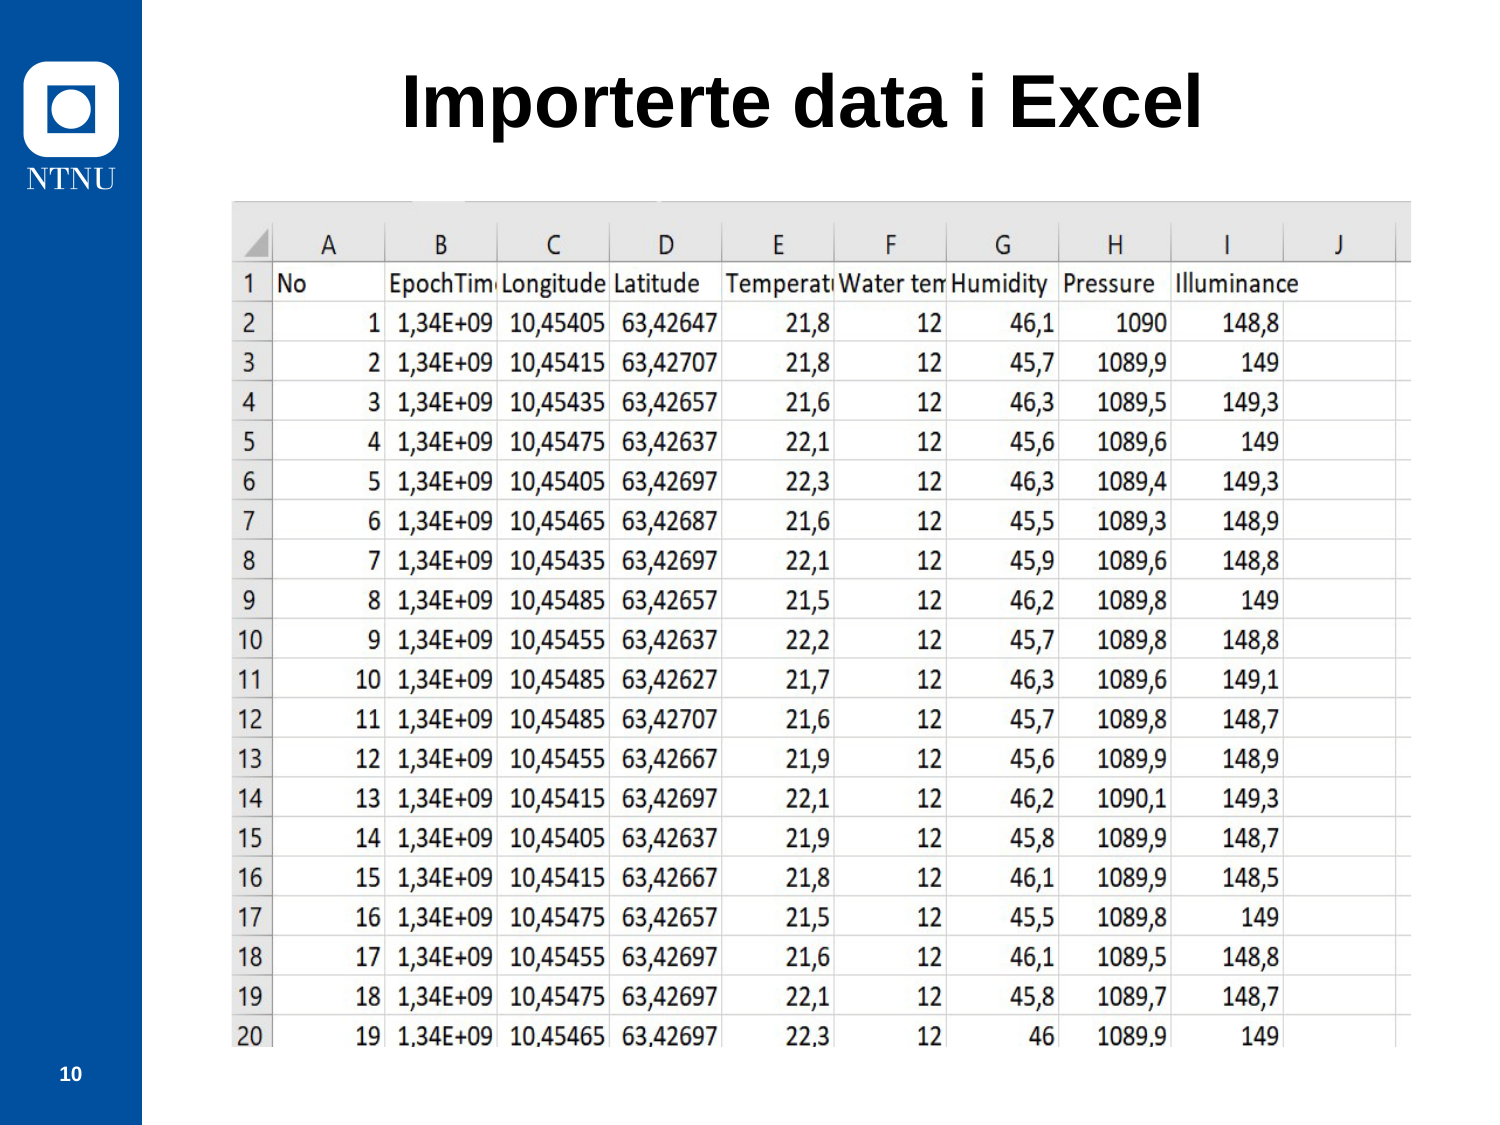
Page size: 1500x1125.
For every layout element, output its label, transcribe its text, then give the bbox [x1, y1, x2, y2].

picture [231, 201, 1412, 1047]
picture [0, 0, 142, 1125]
title Importerte data i Excel [195, 45, 1412, 152]
